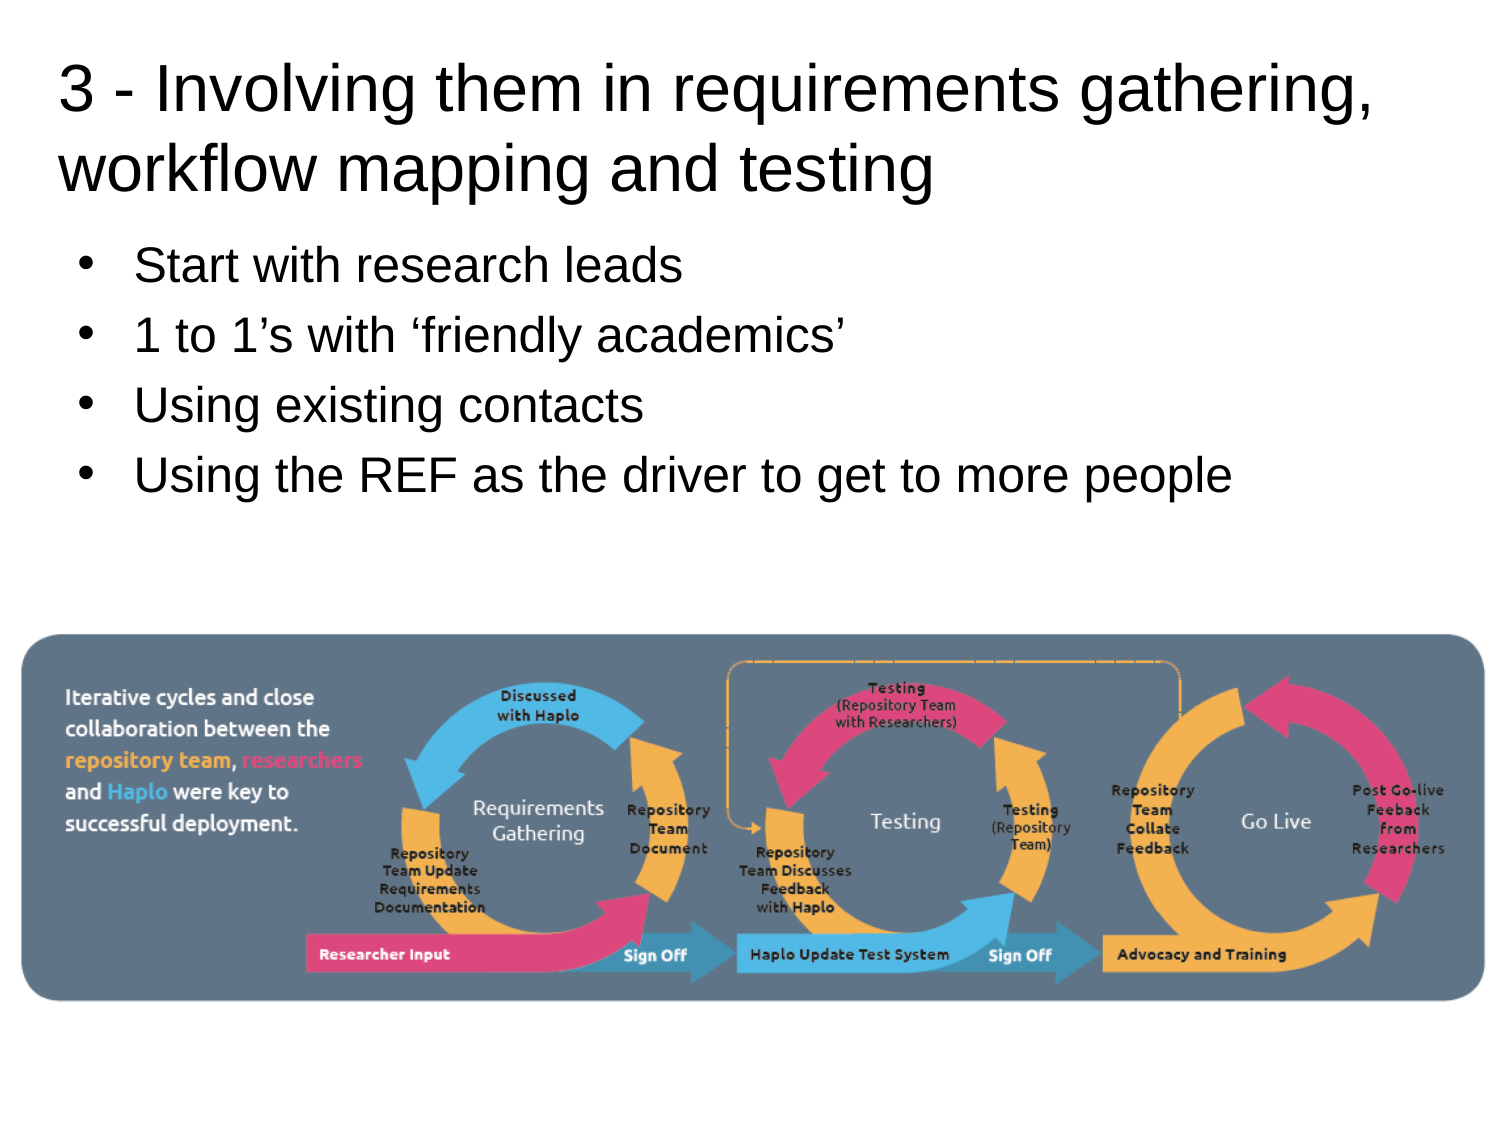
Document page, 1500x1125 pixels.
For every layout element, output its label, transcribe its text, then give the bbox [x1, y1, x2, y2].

picture [0, 615, 1500, 1020]
list Start with research leads 1 to 1’s with ‘friendly academics’ Using existing contacts Using the REF as the driver to get to more people [62, 224, 1465, 613]
title 3 - Involving them in requirements gathering, workflow mapping and testing [43, 37, 1394, 225]
